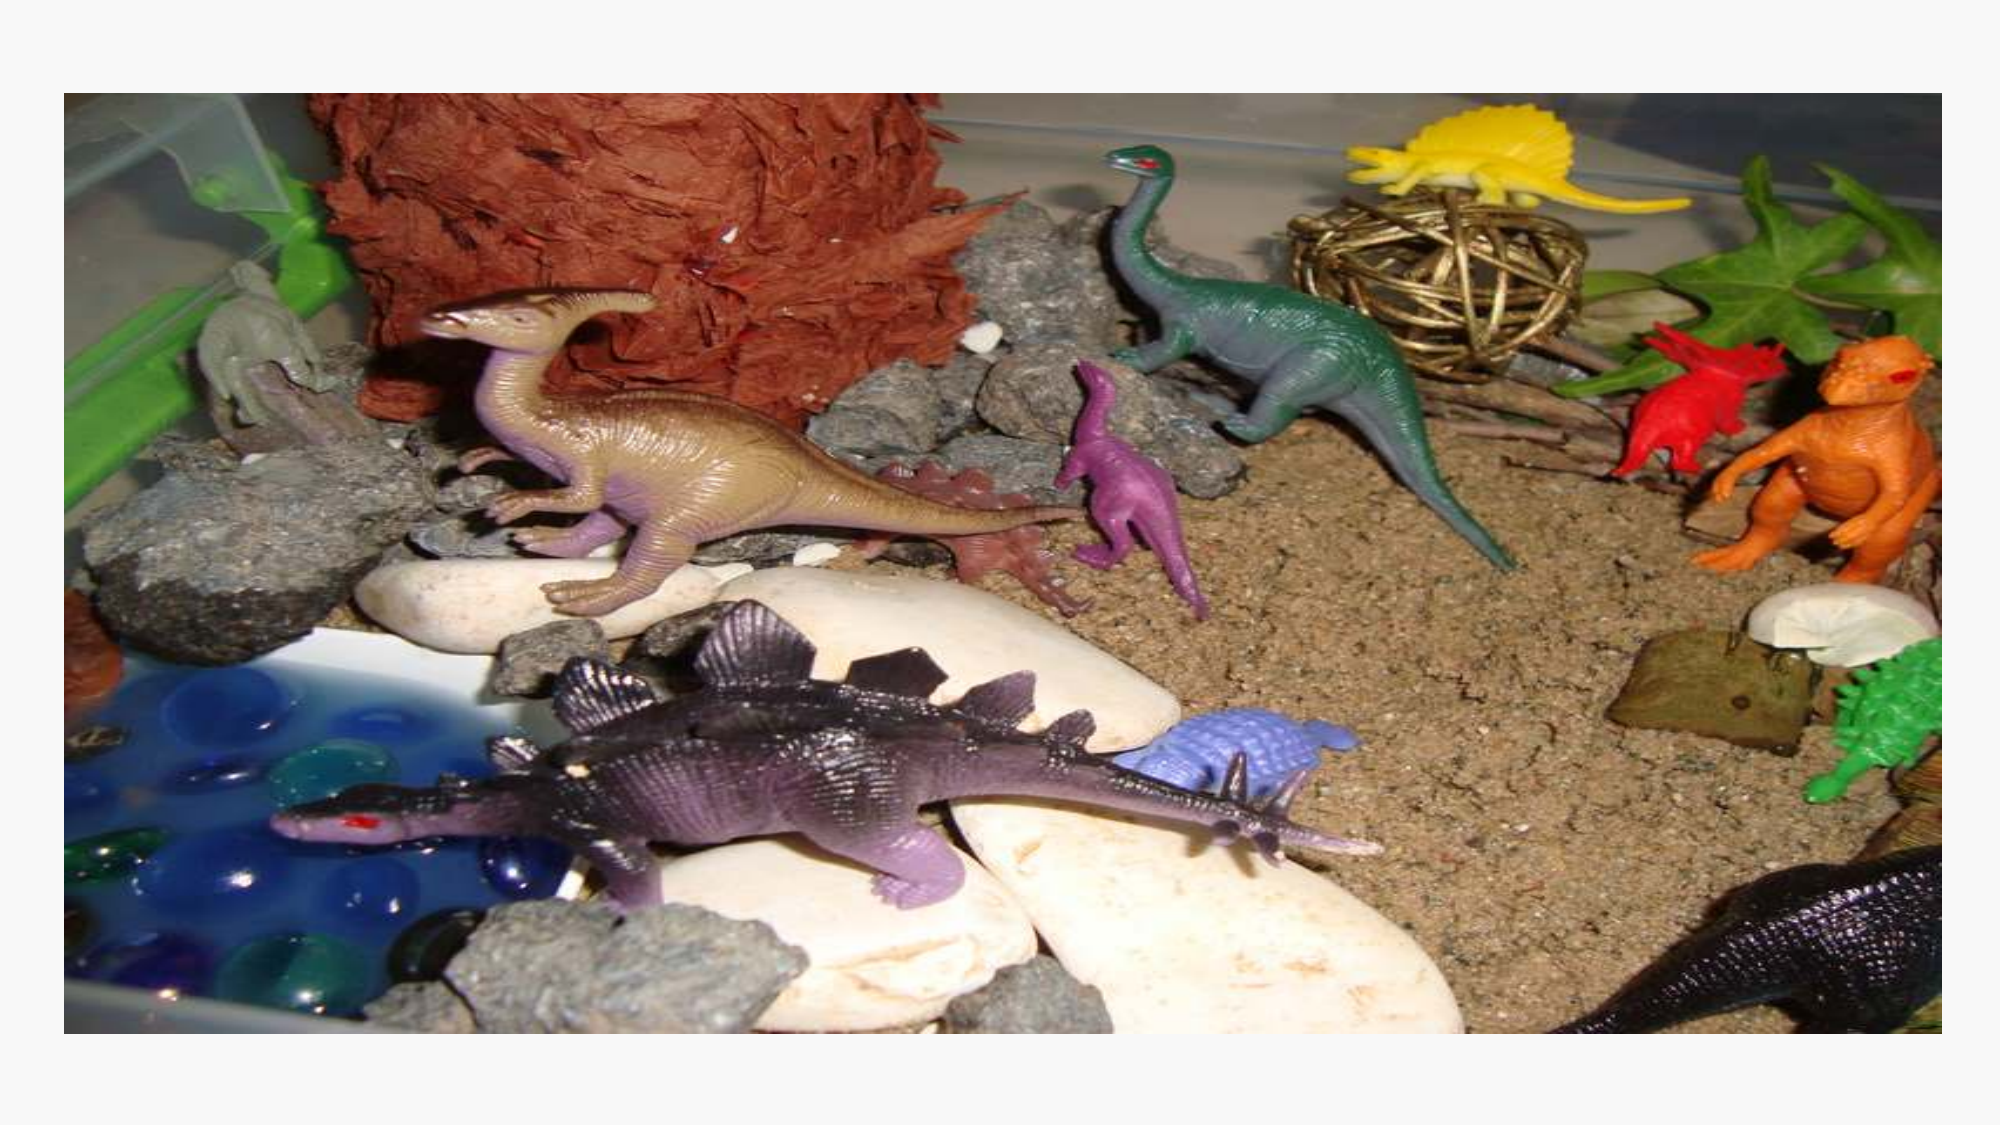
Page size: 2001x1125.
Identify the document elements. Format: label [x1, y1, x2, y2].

picture [64, 93, 1942, 1034]
